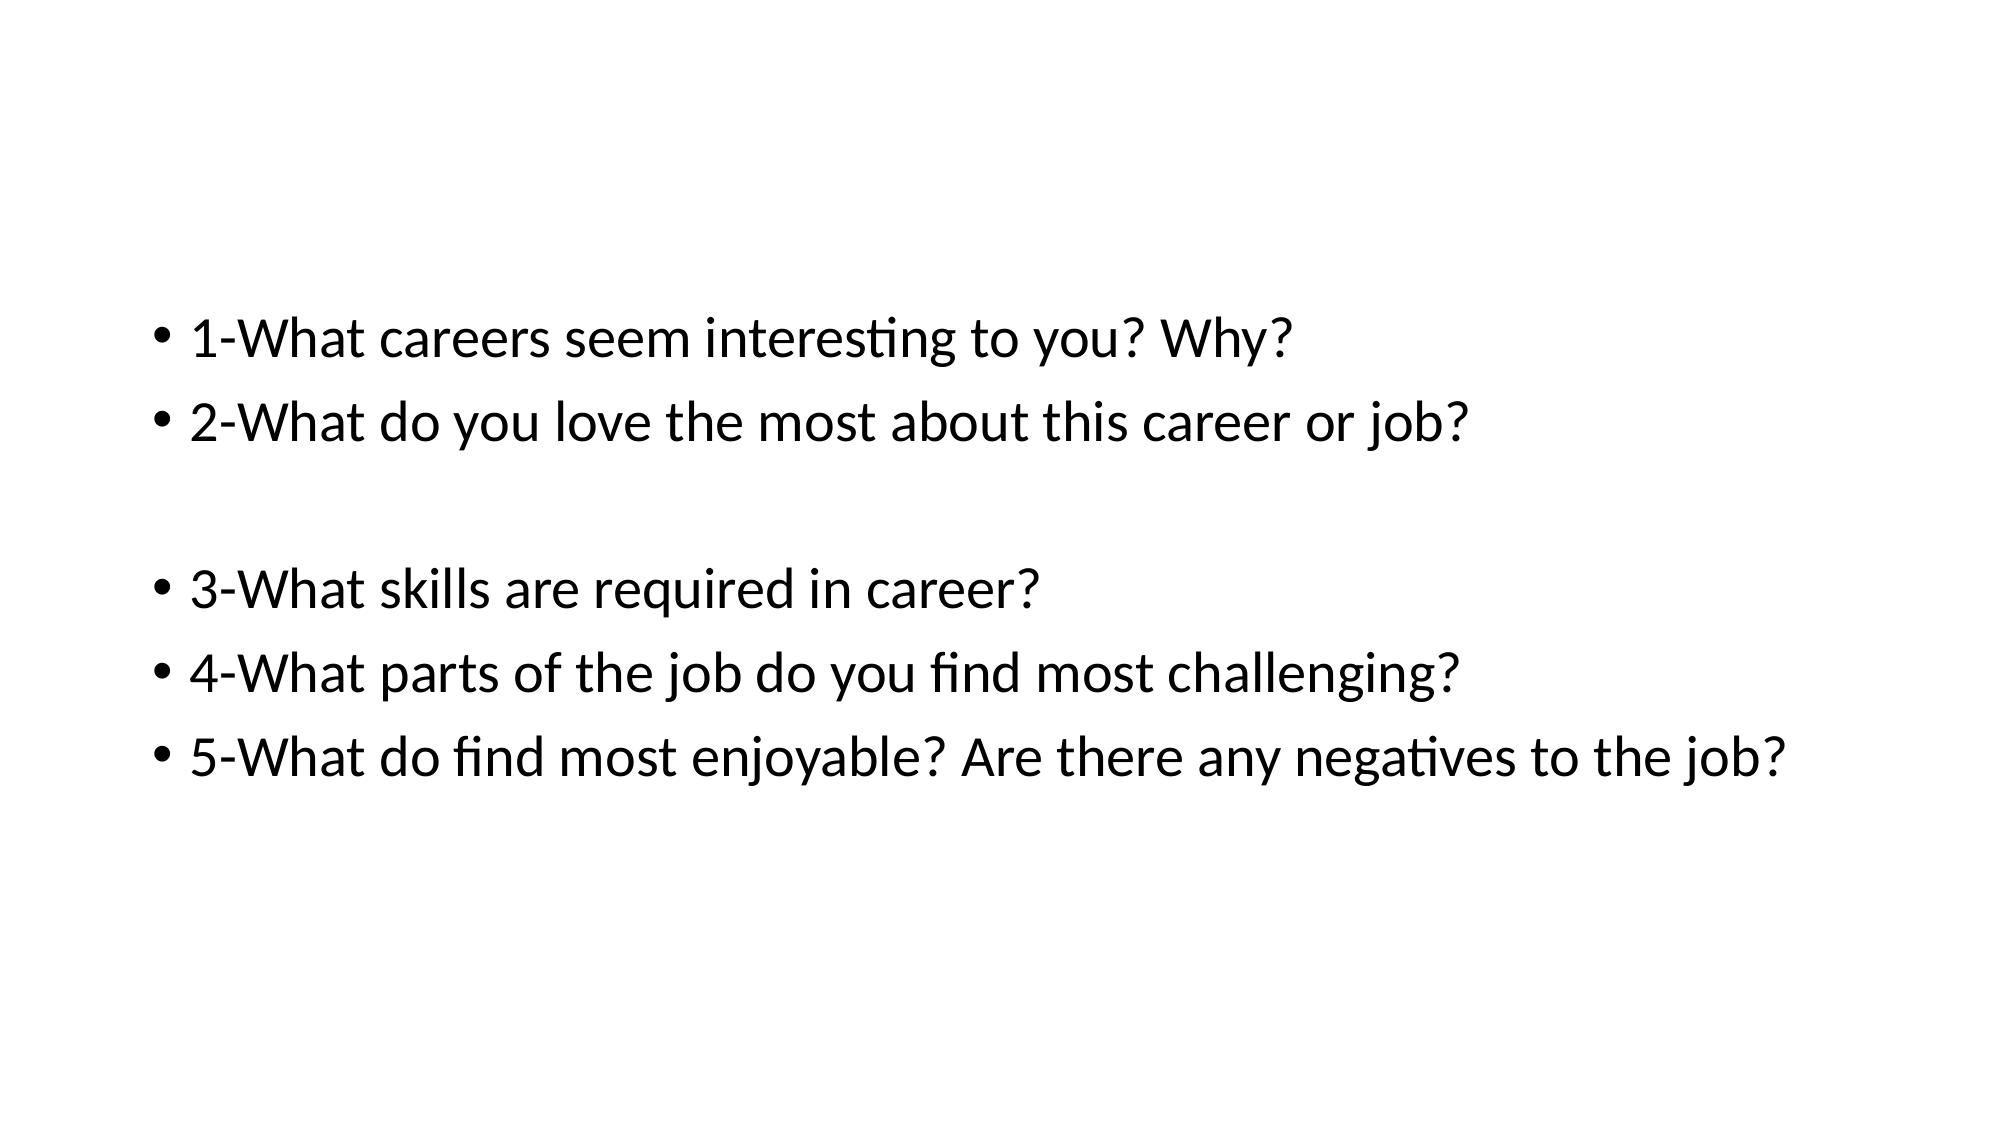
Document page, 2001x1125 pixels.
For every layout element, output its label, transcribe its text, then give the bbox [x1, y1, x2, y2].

list 1-What careers seem interesting to you? Why? 2-What do you love the most about this career or job? 3-What skills are required in career? 4-What parts of the job do you find most challenging? 5-What do find most enjoyable? Are there any negatives to the job? [137, 299, 1863, 1014]
